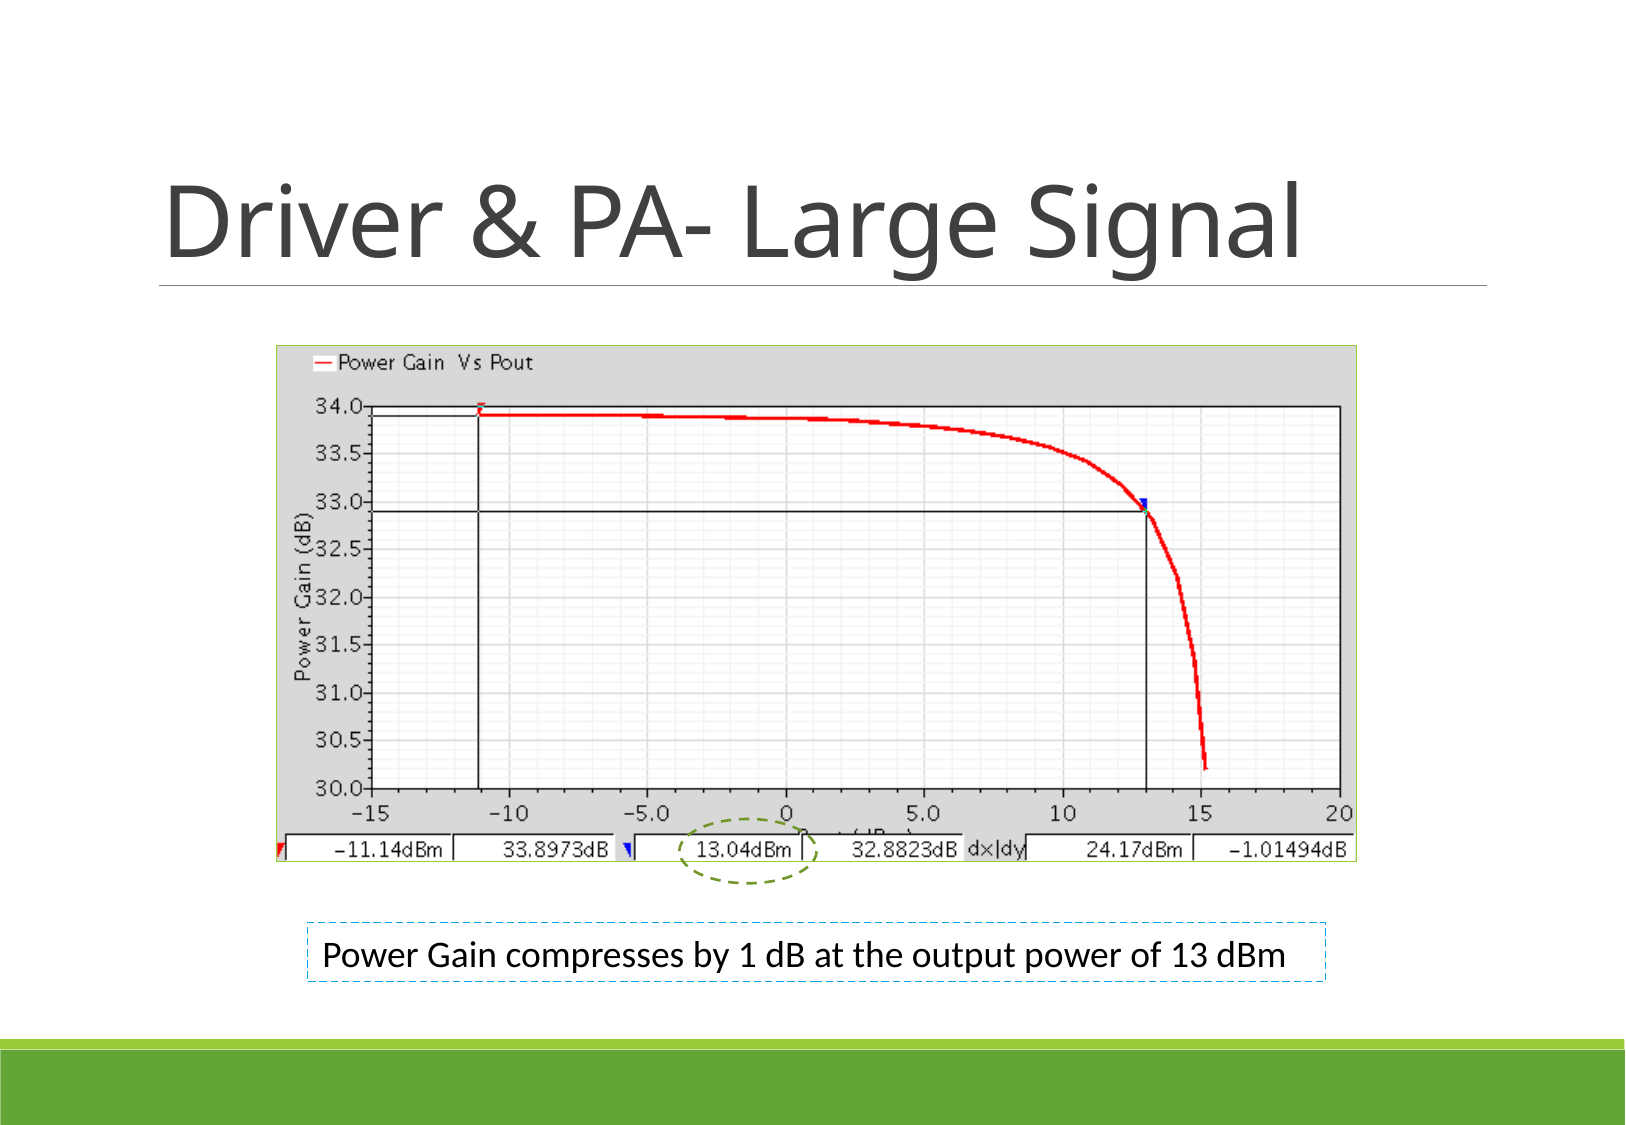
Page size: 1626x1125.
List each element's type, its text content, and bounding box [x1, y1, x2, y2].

text_box Power Gain compresses by 1 dB at the output power of 13 dBm [307, 922, 1326, 982]
title Driver & PA- Large Signal [146, 47, 1487, 285]
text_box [276, 345, 1357, 884]
